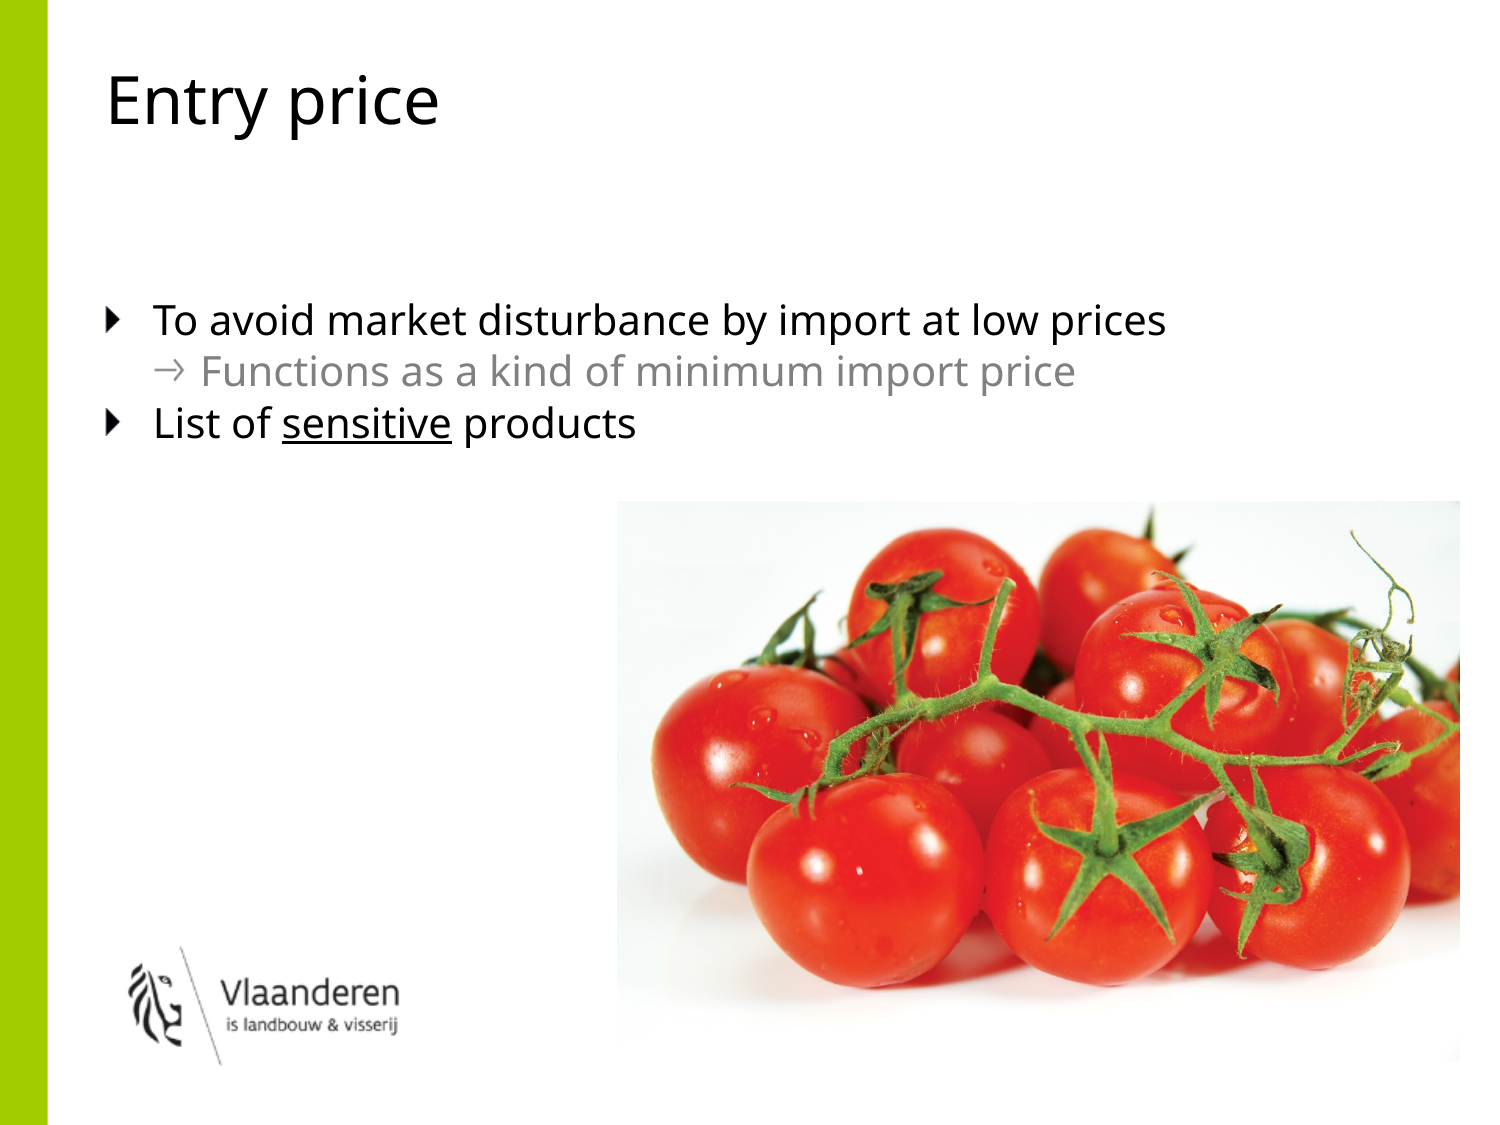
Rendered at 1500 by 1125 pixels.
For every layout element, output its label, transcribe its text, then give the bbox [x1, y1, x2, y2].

picture [105, 306, 144, 333]
picture [153, 359, 196, 382]
list To avoid market disturbance by import at low prices Functions as a kind of minimum import price List of sensitive products [105, 299, 1448, 885]
title Entry price [105, 58, 1448, 242]
picture [617, 501, 1460, 1062]
picture [105, 940, 443, 1072]
picture [105, 408, 144, 436]
